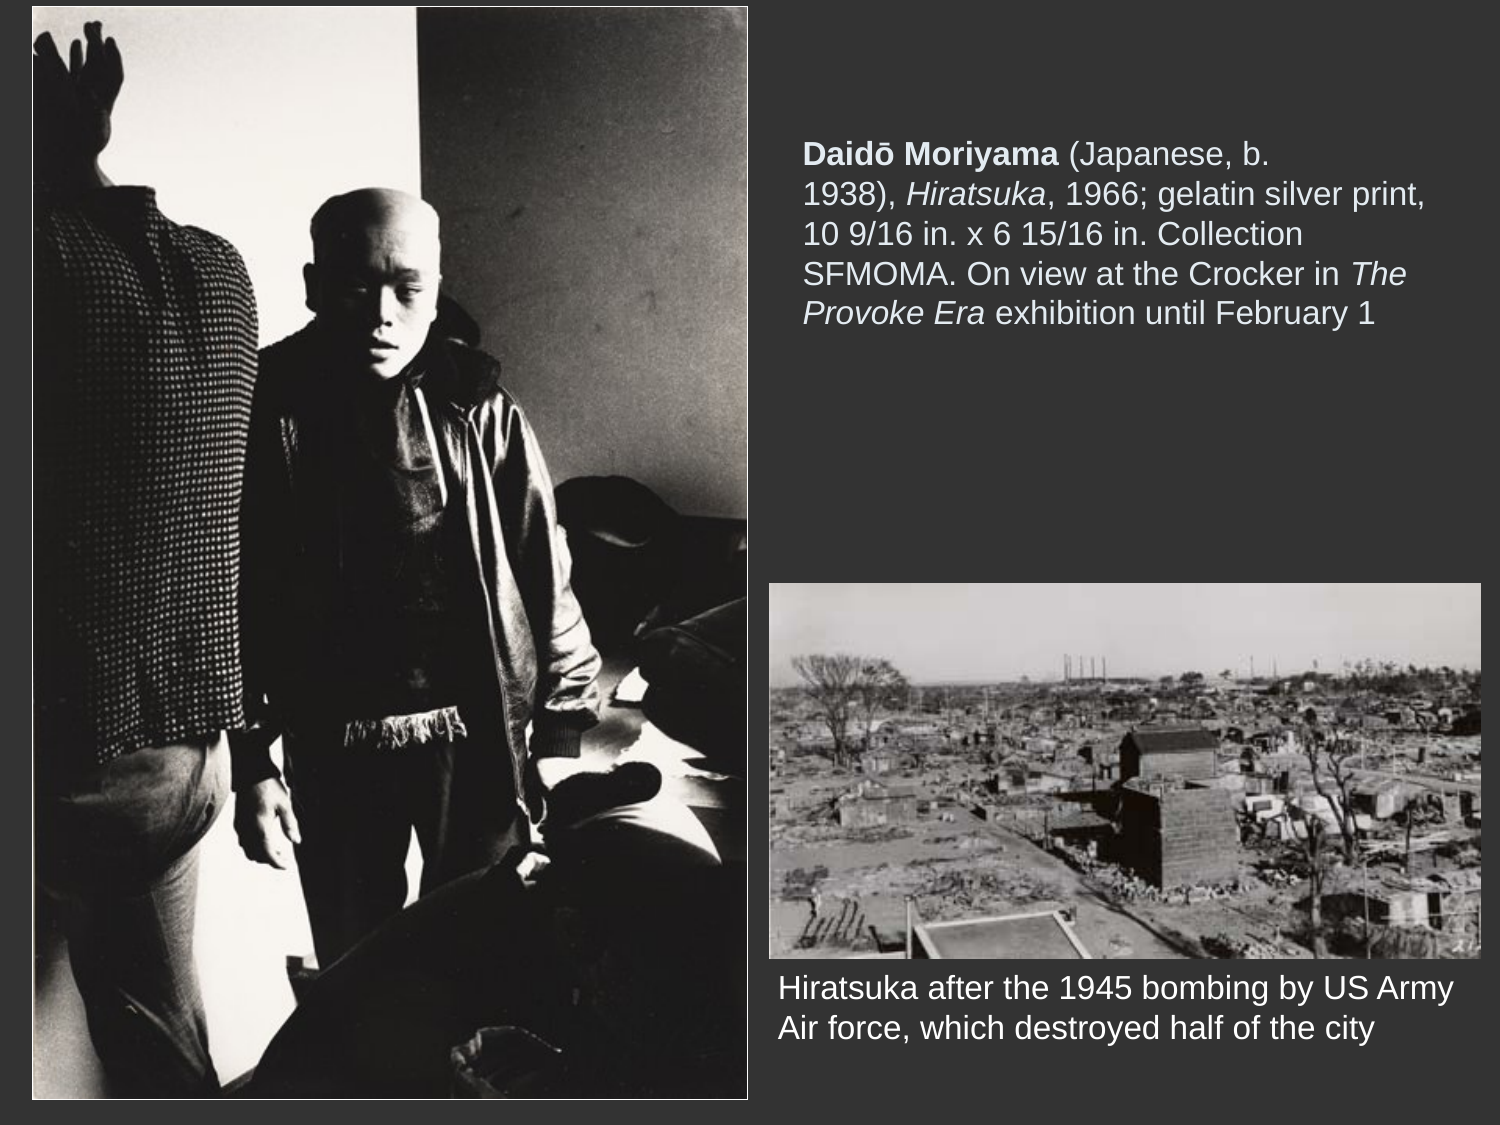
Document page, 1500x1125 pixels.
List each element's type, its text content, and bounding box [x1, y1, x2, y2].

text_box Hiratsuka after the 1945 bombing by US Army Air force, which destroyed half of the city [763, 958, 1500, 1054]
picture [31, 5, 748, 1101]
picture [769, 583, 1481, 960]
title Daidō Moriyama (Japanese, b. 1938), Hiratsuka, 1966; gelatin silver print, 10 9/16 in. x 6 15/16 in. Collection SFMOMA. On view at the Crocker in The Provoke Era exhibition until February 1 [787, 62, 1463, 402]
